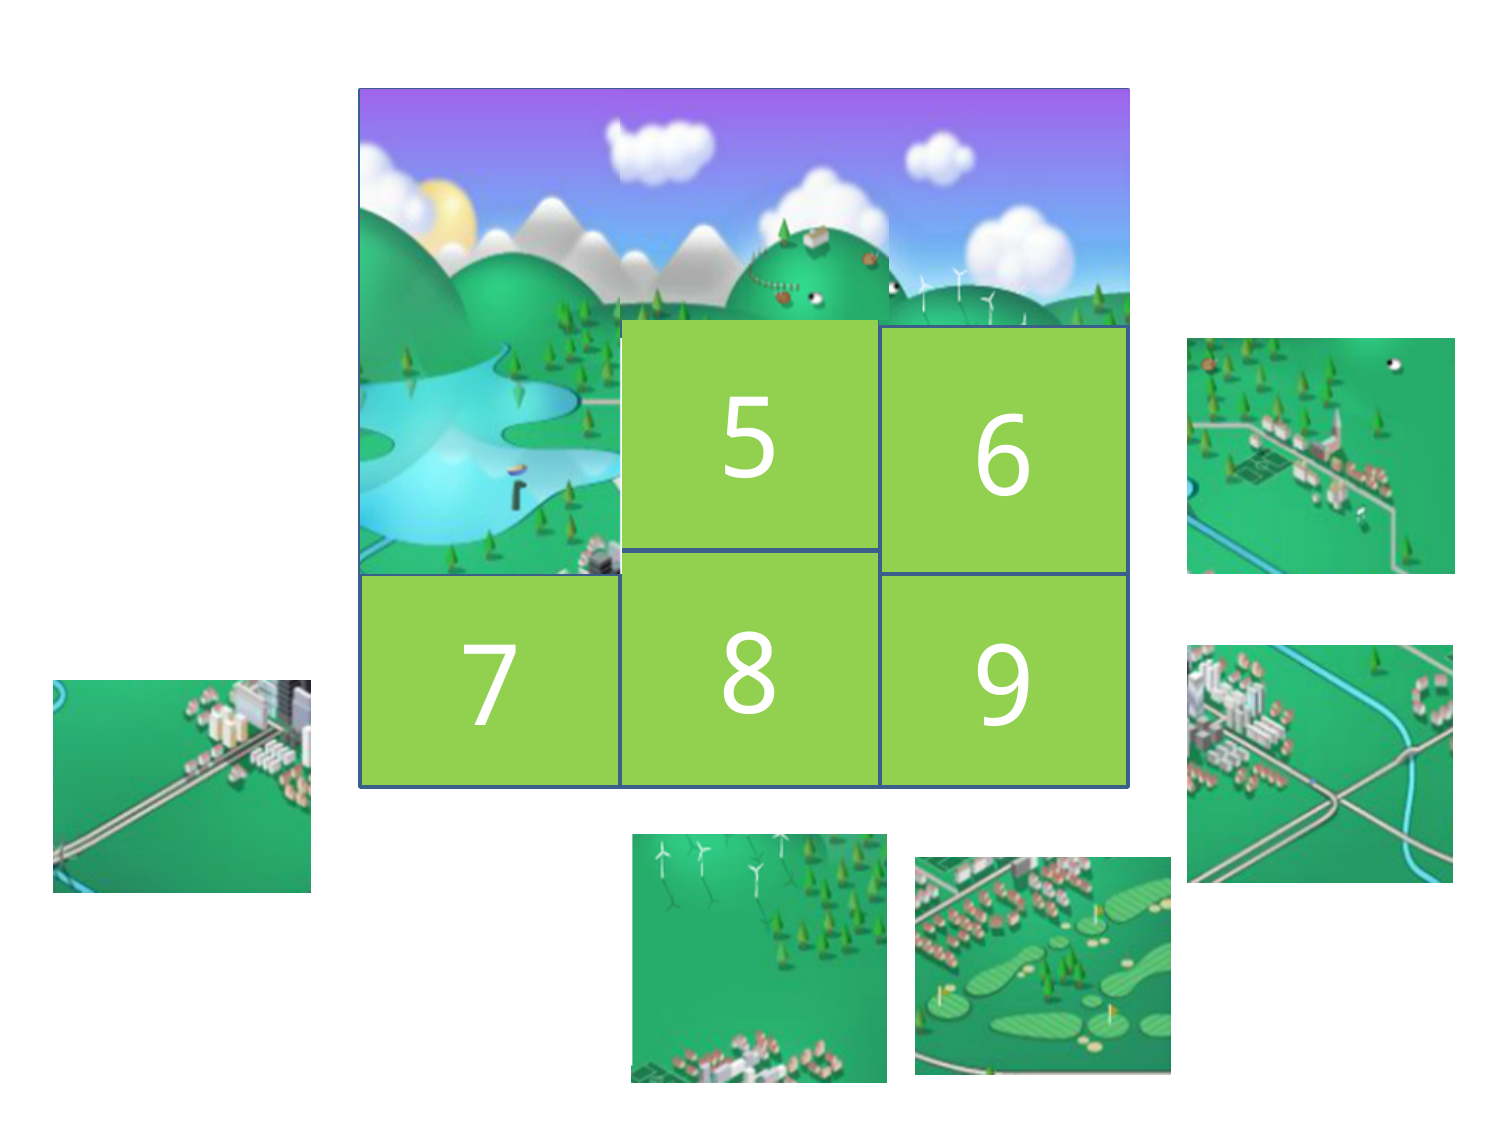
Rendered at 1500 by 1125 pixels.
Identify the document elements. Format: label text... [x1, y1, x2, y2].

picture [915, 857, 1171, 1076]
picture [1186, 644, 1453, 883]
picture [631, 833, 887, 1083]
text_box 7 [358, 582, 618, 789]
picture [52, 680, 312, 894]
text_box 9 [878, 576, 1130, 789]
picture [359, 89, 1131, 575]
text_box 6 [878, 331, 1130, 576]
picture [1186, 337, 1455, 575]
text_box 5 [625, 327, 878, 549]
text_box 8 [618, 549, 878, 789]
